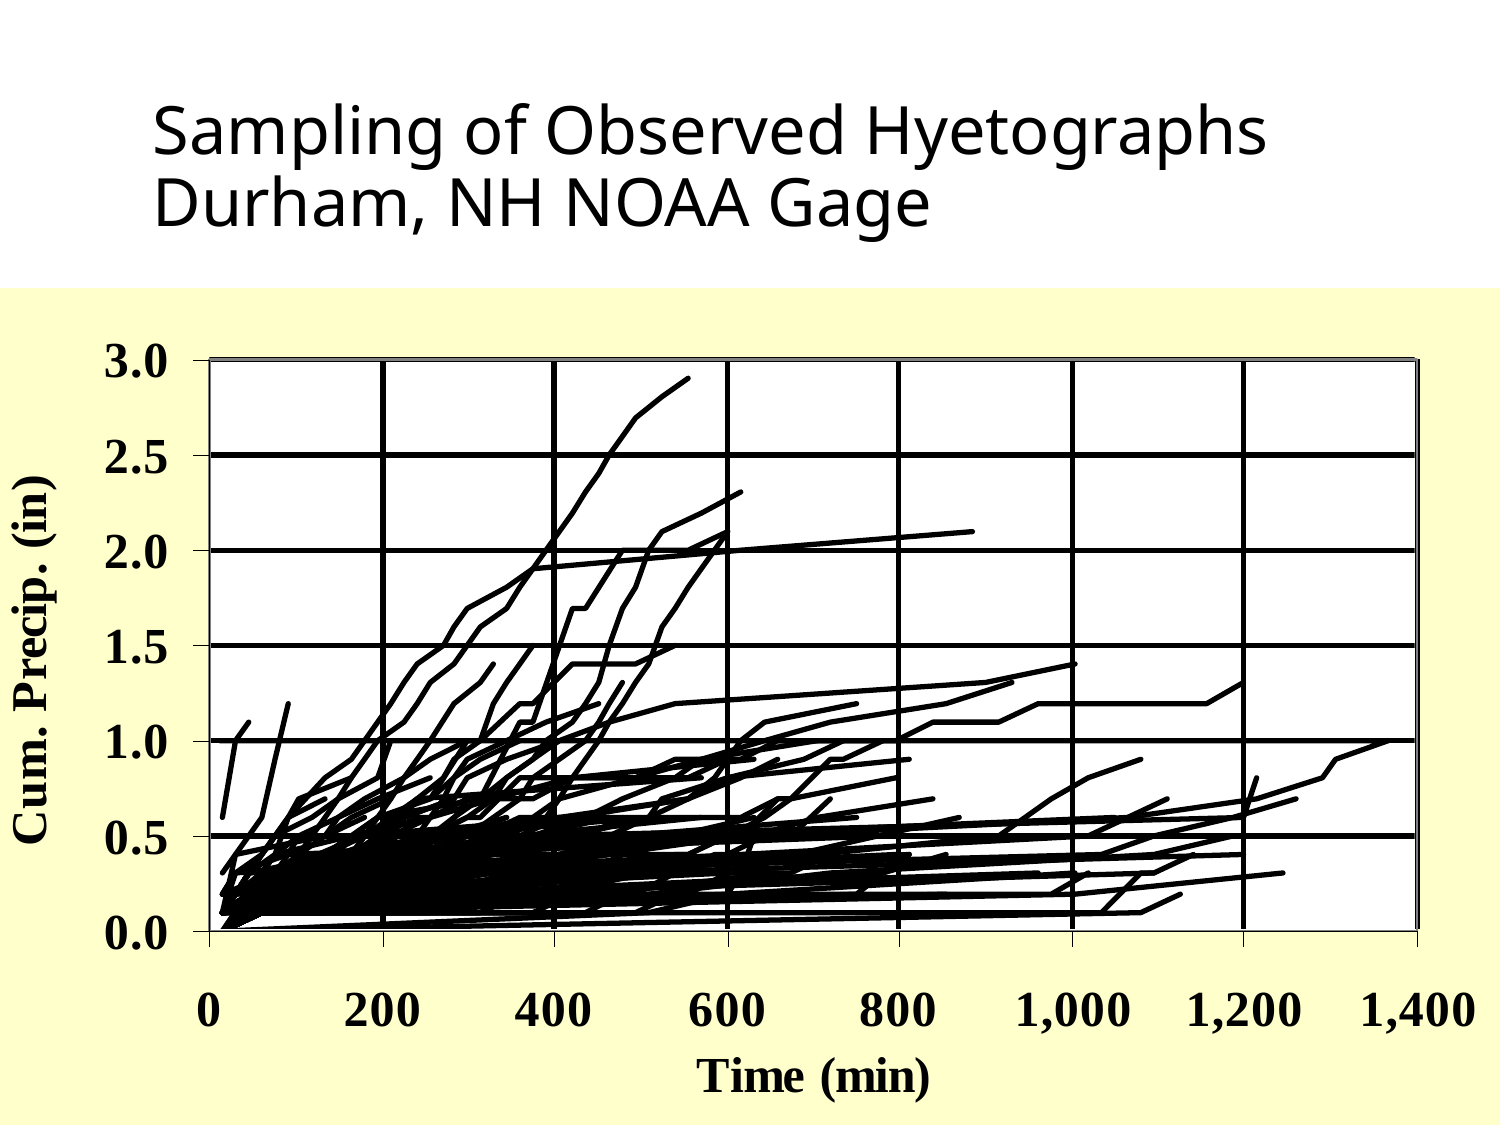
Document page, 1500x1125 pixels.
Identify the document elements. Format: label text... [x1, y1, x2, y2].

title Sampling of Observed Hyetographs Durham, NH NOAA Gage [137, 75, 1438, 263]
picture [0, 274, 1500, 1125]
